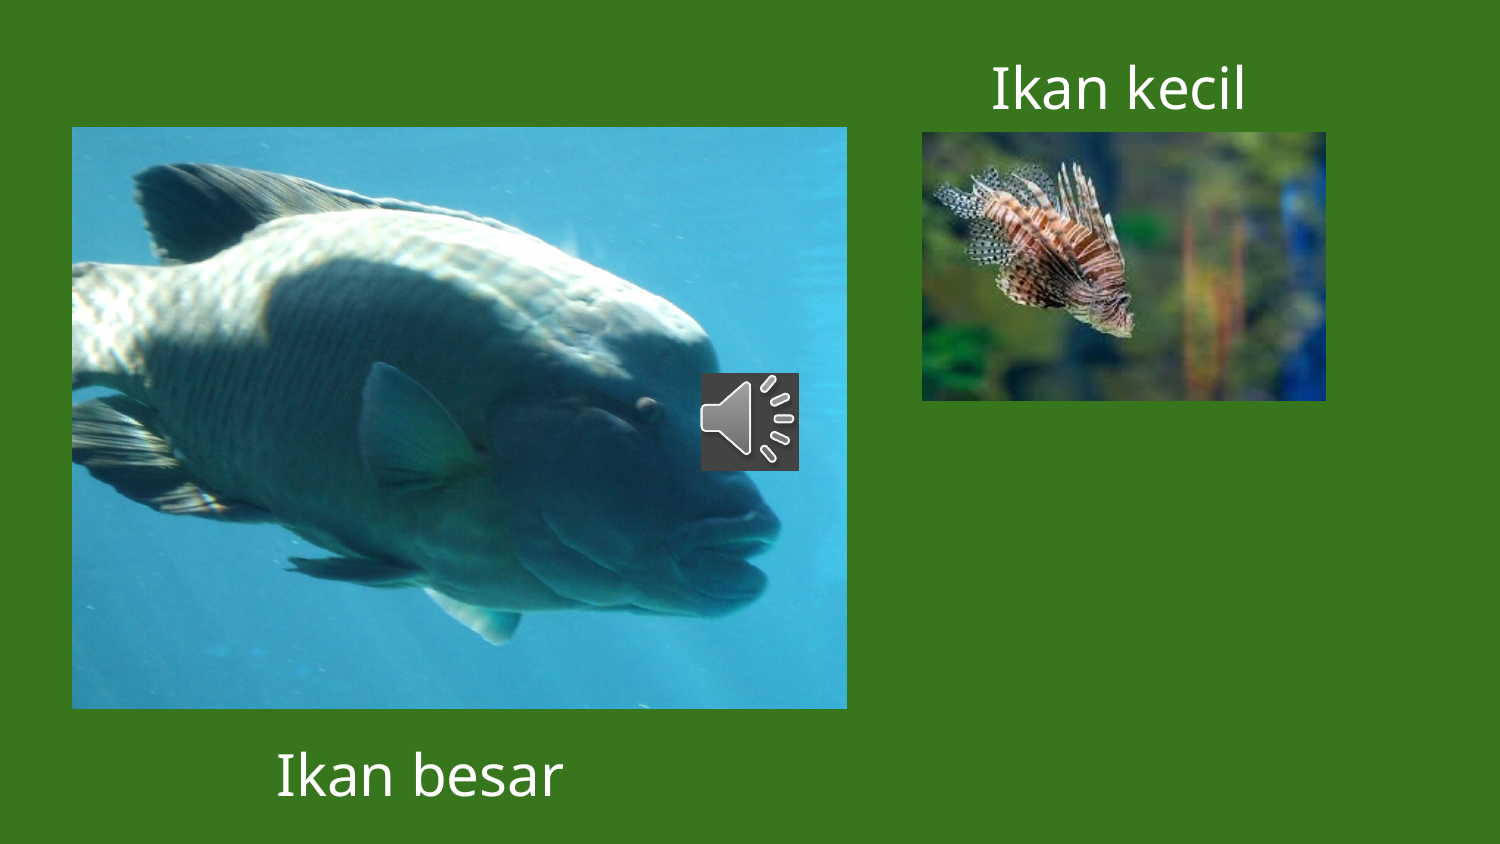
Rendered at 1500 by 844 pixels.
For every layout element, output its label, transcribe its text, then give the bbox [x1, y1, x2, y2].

title Ikan kecil [976, 36, 1346, 131]
title Ikan besar [261, 723, 658, 818]
picture [921, 132, 1326, 401]
picture [72, 127, 847, 709]
